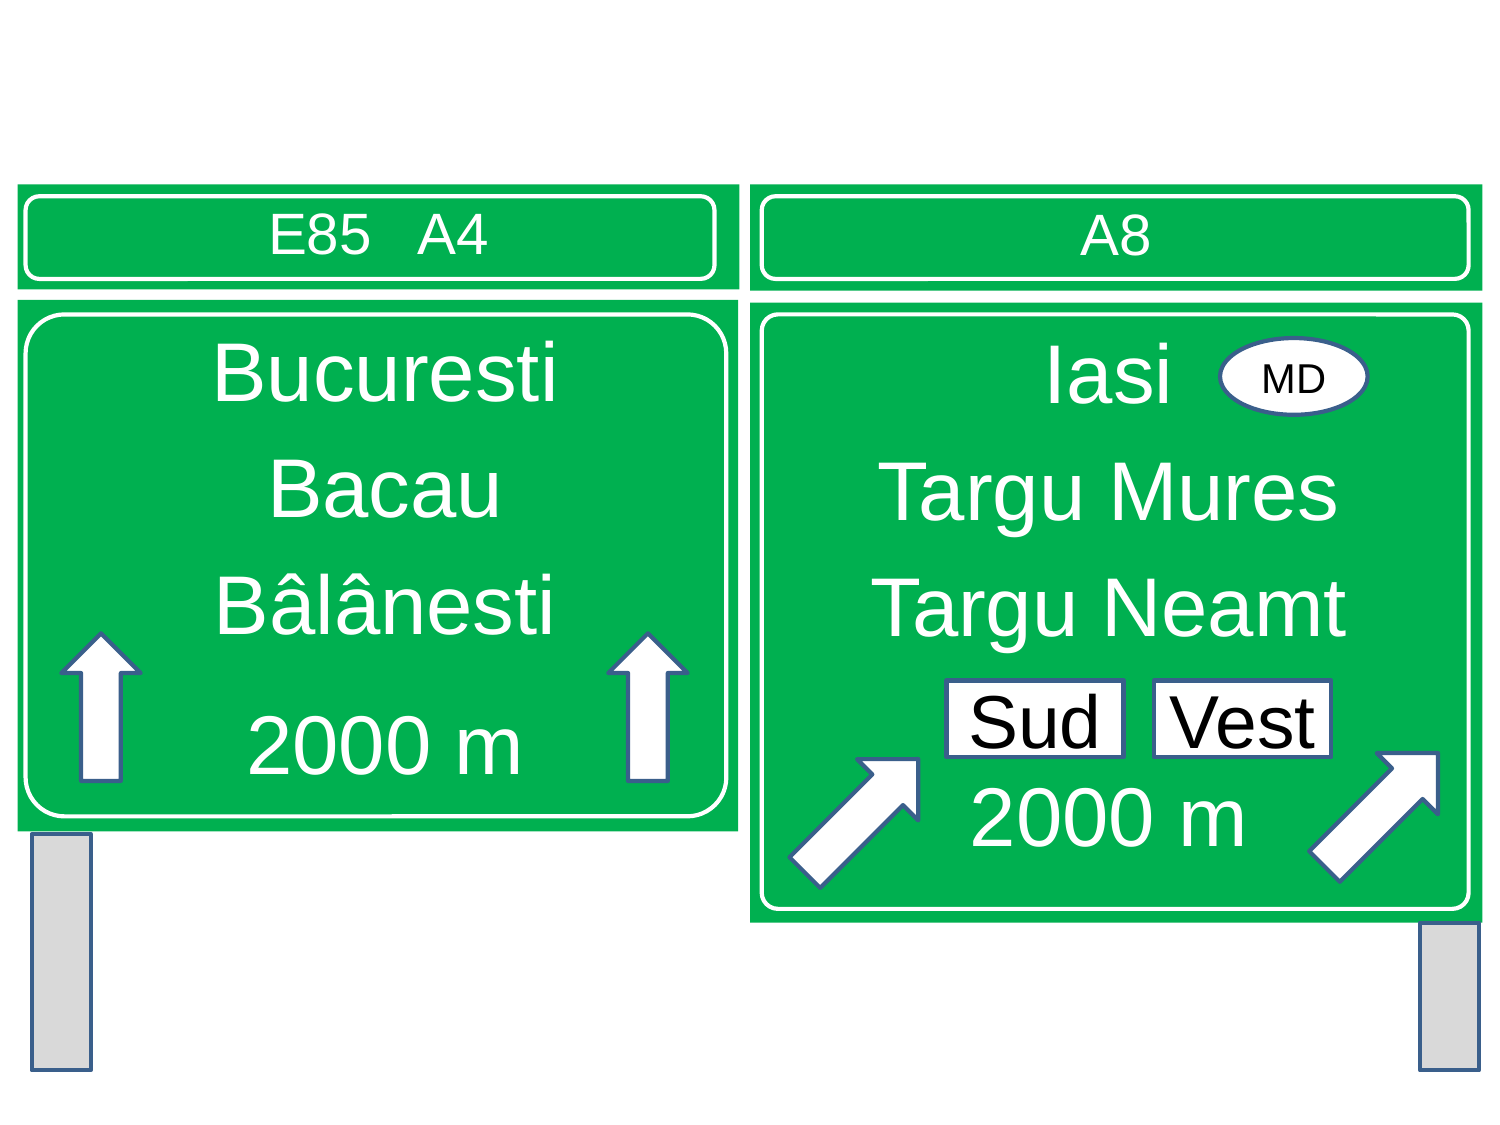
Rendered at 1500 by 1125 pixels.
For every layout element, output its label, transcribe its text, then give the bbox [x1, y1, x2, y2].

list E85 A4 [17, 184, 740, 290]
text_box [23, 194, 717, 282]
list Bucuresti Bacau Bâlânesti 2000 m [17, 299, 739, 832]
text_box [759, 194, 1471, 282]
text_box [23, 312, 729, 819]
list Iasi Targu Mures Targu Neamt 2000 m [750, 302, 1483, 923]
text_box [759, 312, 1471, 911]
list A8 [750, 184, 1483, 291]
text_box [30, 832, 93, 1072]
text_box [1418, 921, 1481, 1072]
